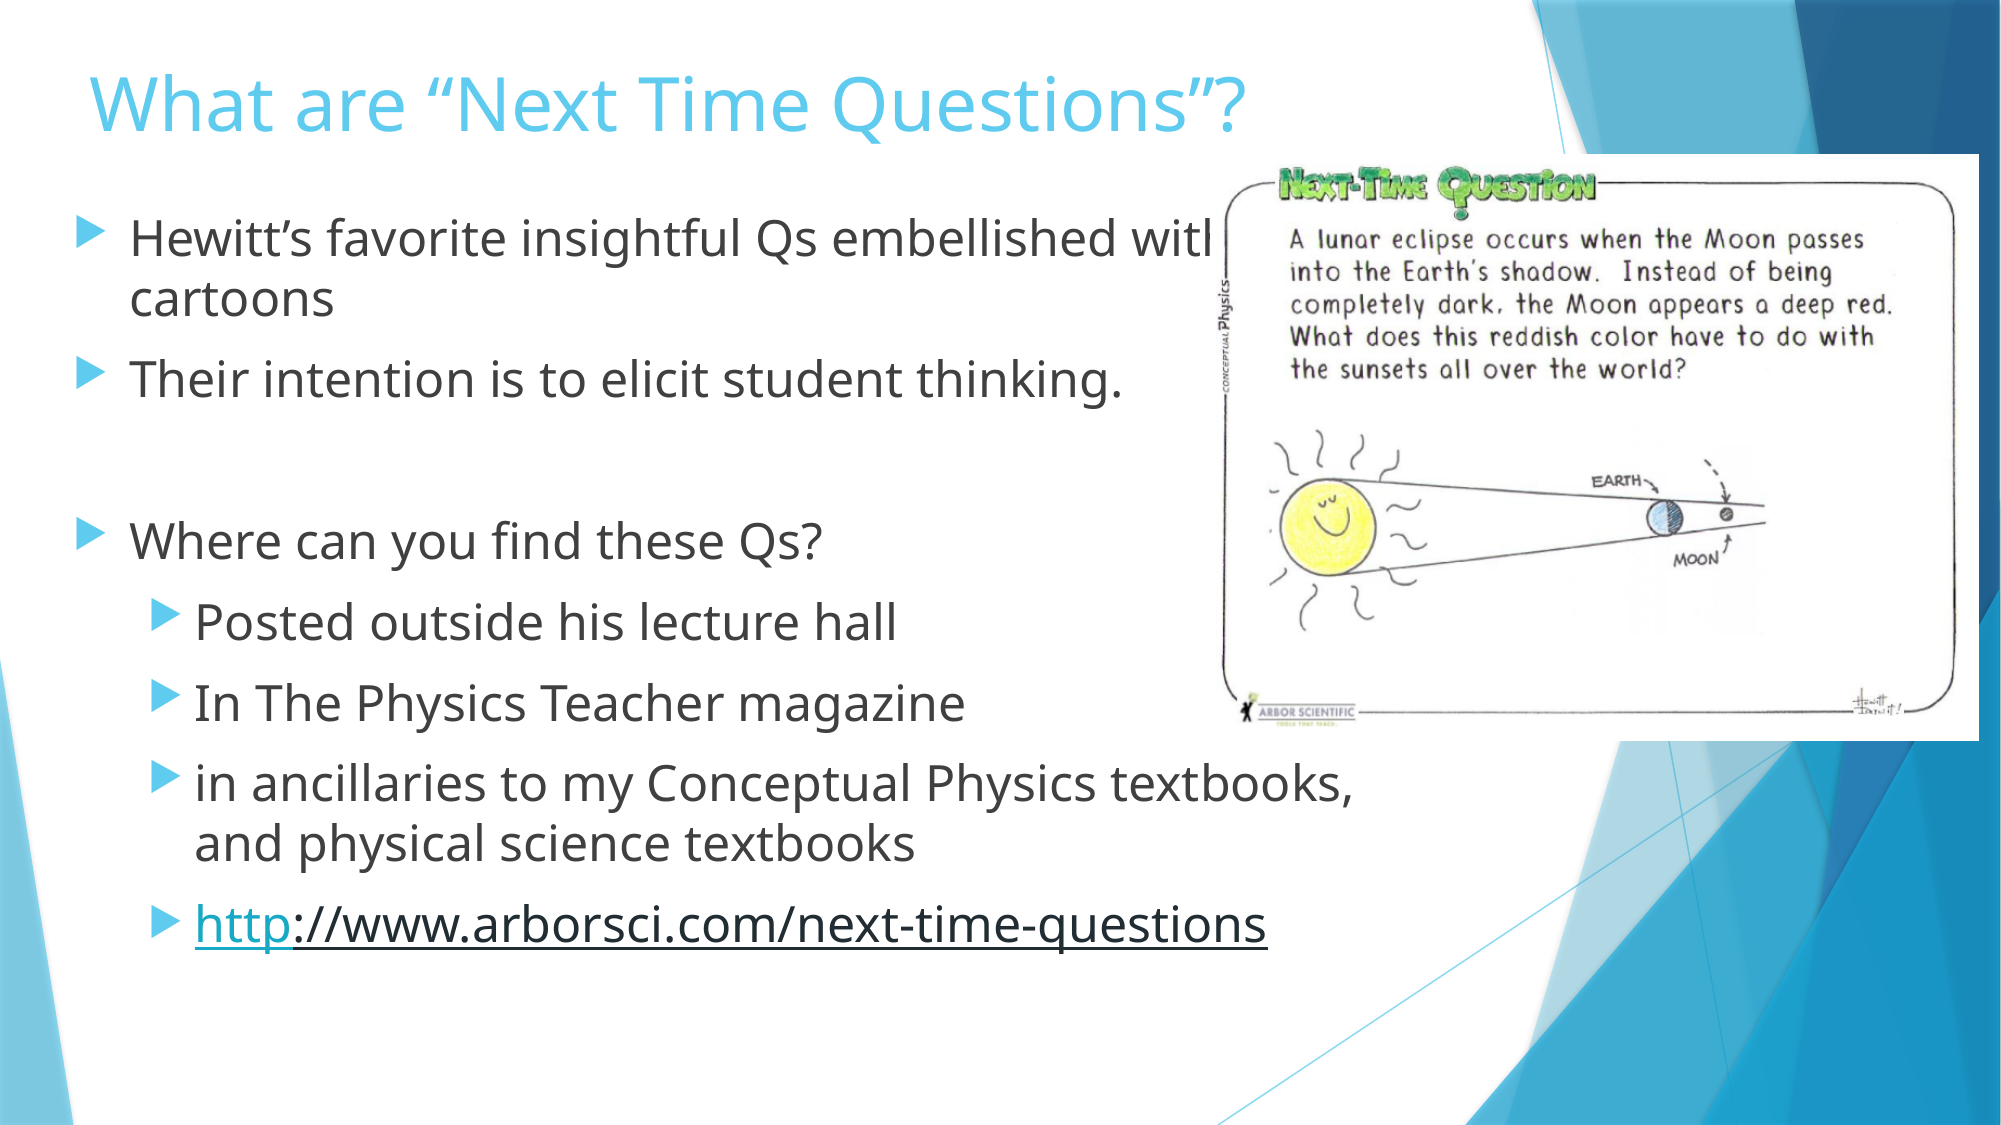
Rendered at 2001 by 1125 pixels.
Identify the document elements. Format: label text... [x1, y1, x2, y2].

title What are “Next Time Questions”? [74, 49, 1485, 199]
list Hewitt’s favorite insightful Qs embellished with cartoons Their intention is to elicit student thinking. Where can you find these Qs? Posted outside his lecture hall In The Physics Teacher magazine in ancillaries to my Conceptual Physics textbooks, and physical science textbooks http://www.arborsci.com/next-time-questions [57, 199, 1388, 1013]
picture [1209, 154, 1979, 742]
